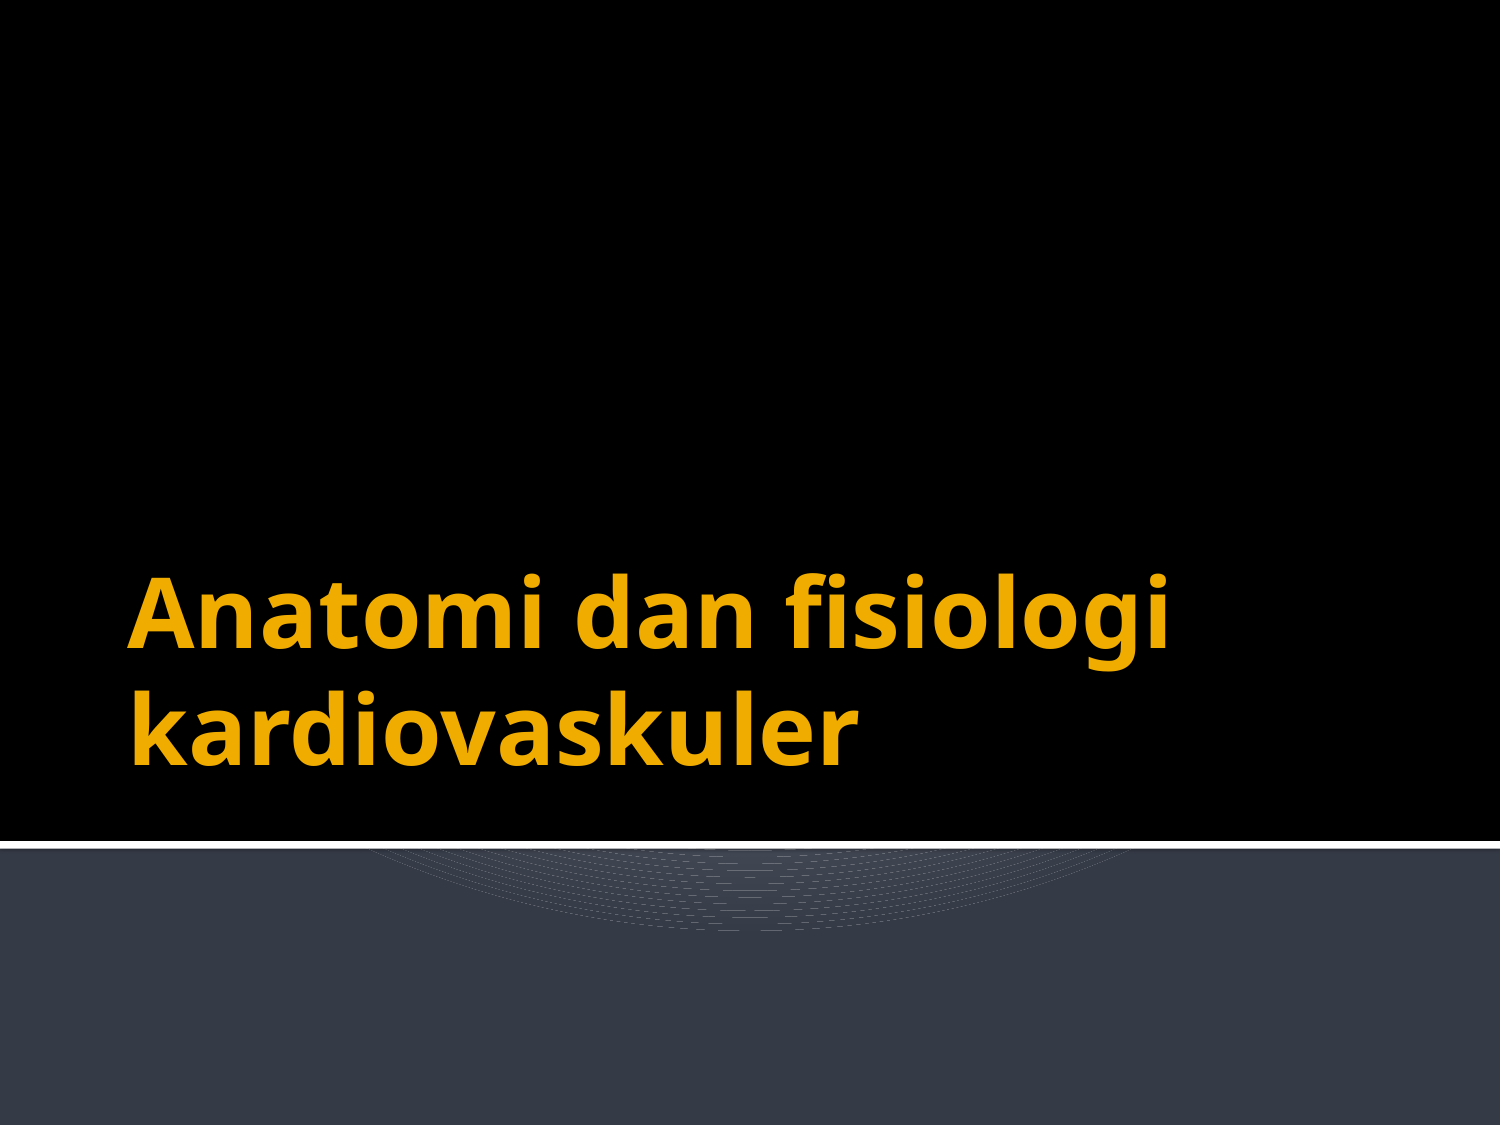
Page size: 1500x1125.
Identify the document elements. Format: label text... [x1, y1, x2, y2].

title Anatomi dan fisiologi kardiovaskuler [112, 550, 1438, 825]
